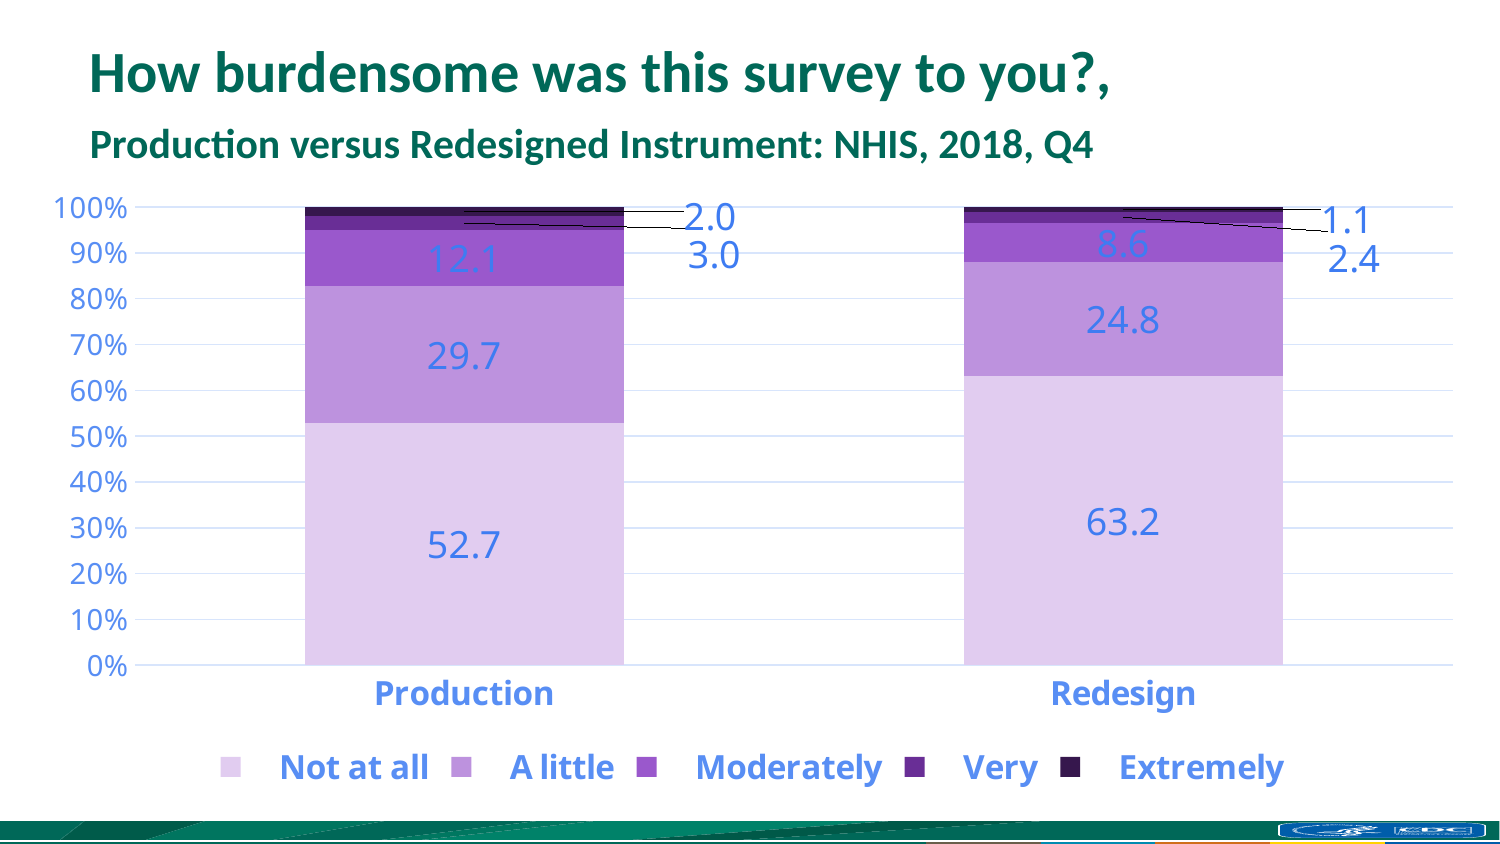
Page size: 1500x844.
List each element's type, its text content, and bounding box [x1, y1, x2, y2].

chart [23, 174, 1483, 796]
title How burdensome was this survey to you?, Production versus Redesigned Instrument: NHIS, 2018, Q4 [75, 33, 1425, 172]
